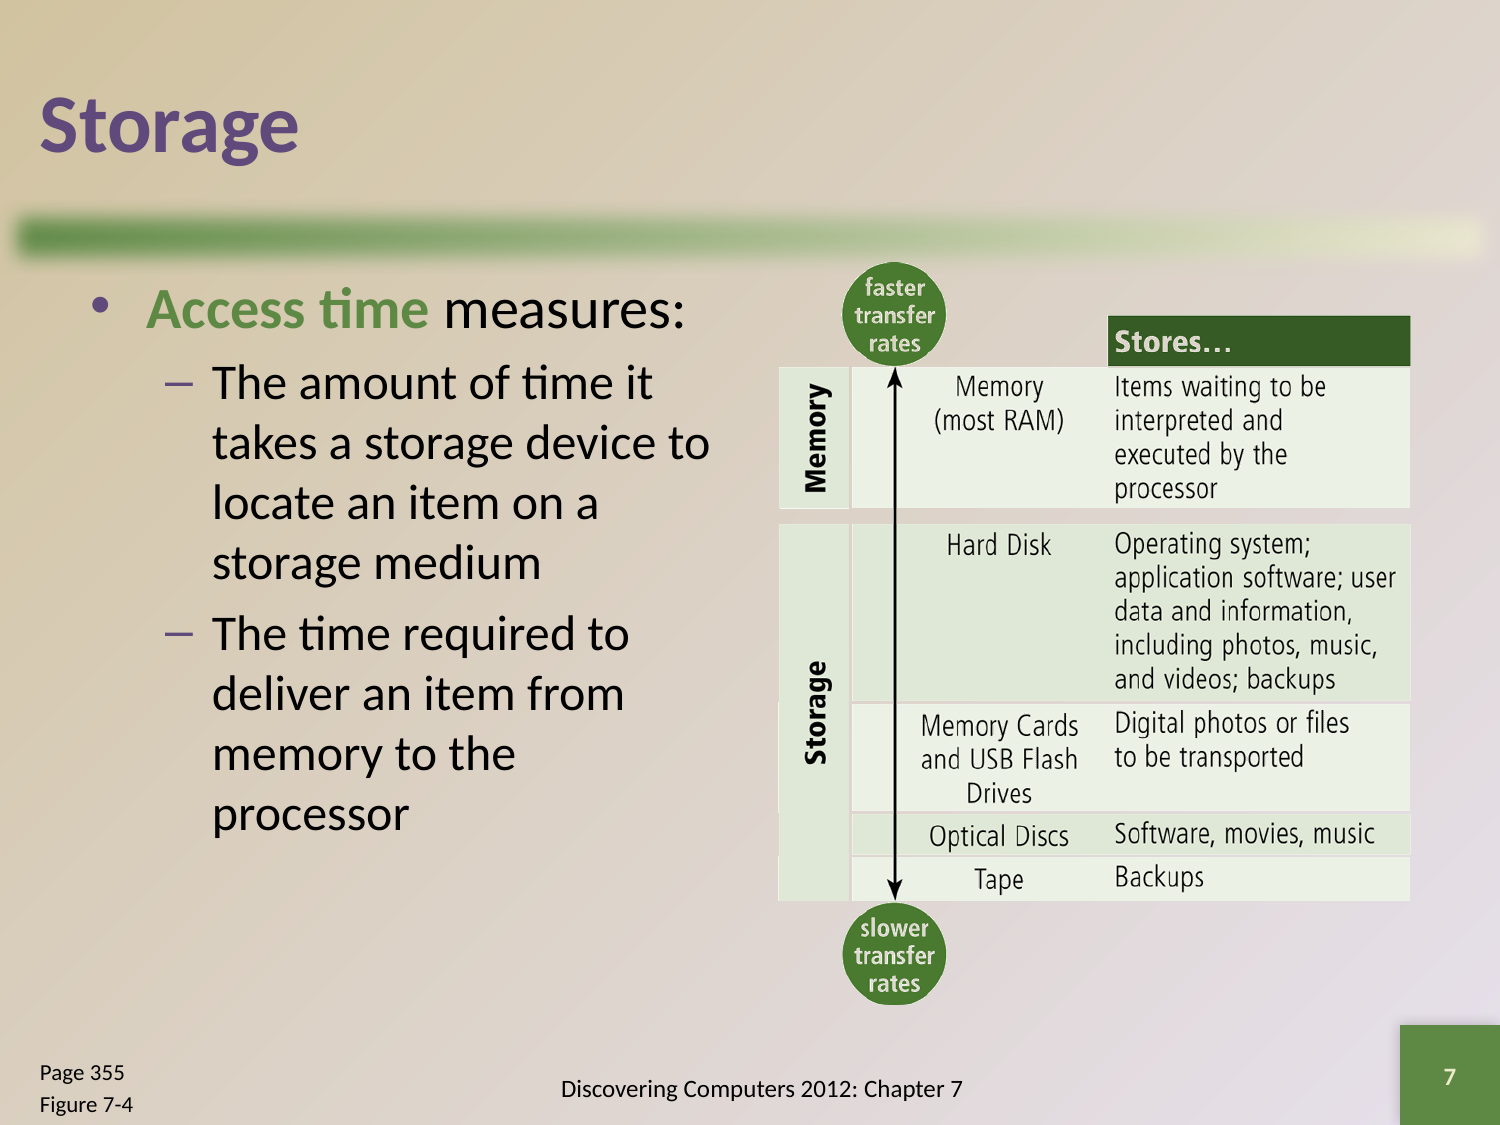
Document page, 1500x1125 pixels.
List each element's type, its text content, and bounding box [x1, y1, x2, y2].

slide_number 7 [1400, 1025, 1500, 1125]
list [776, 262, 1412, 1006]
list Access time measures: The amount of time it takes a storage device to locate an item on a storage medium The time required to deliver an item from memory to the processor [75, 262, 738, 1005]
list Page 355 Figure 7-4 [24, 1050, 300, 1125]
title Storage [24, 24, 1475, 213]
footer Discovering Computers 2012: Chapter 7 [450, 1050, 1075, 1125]
